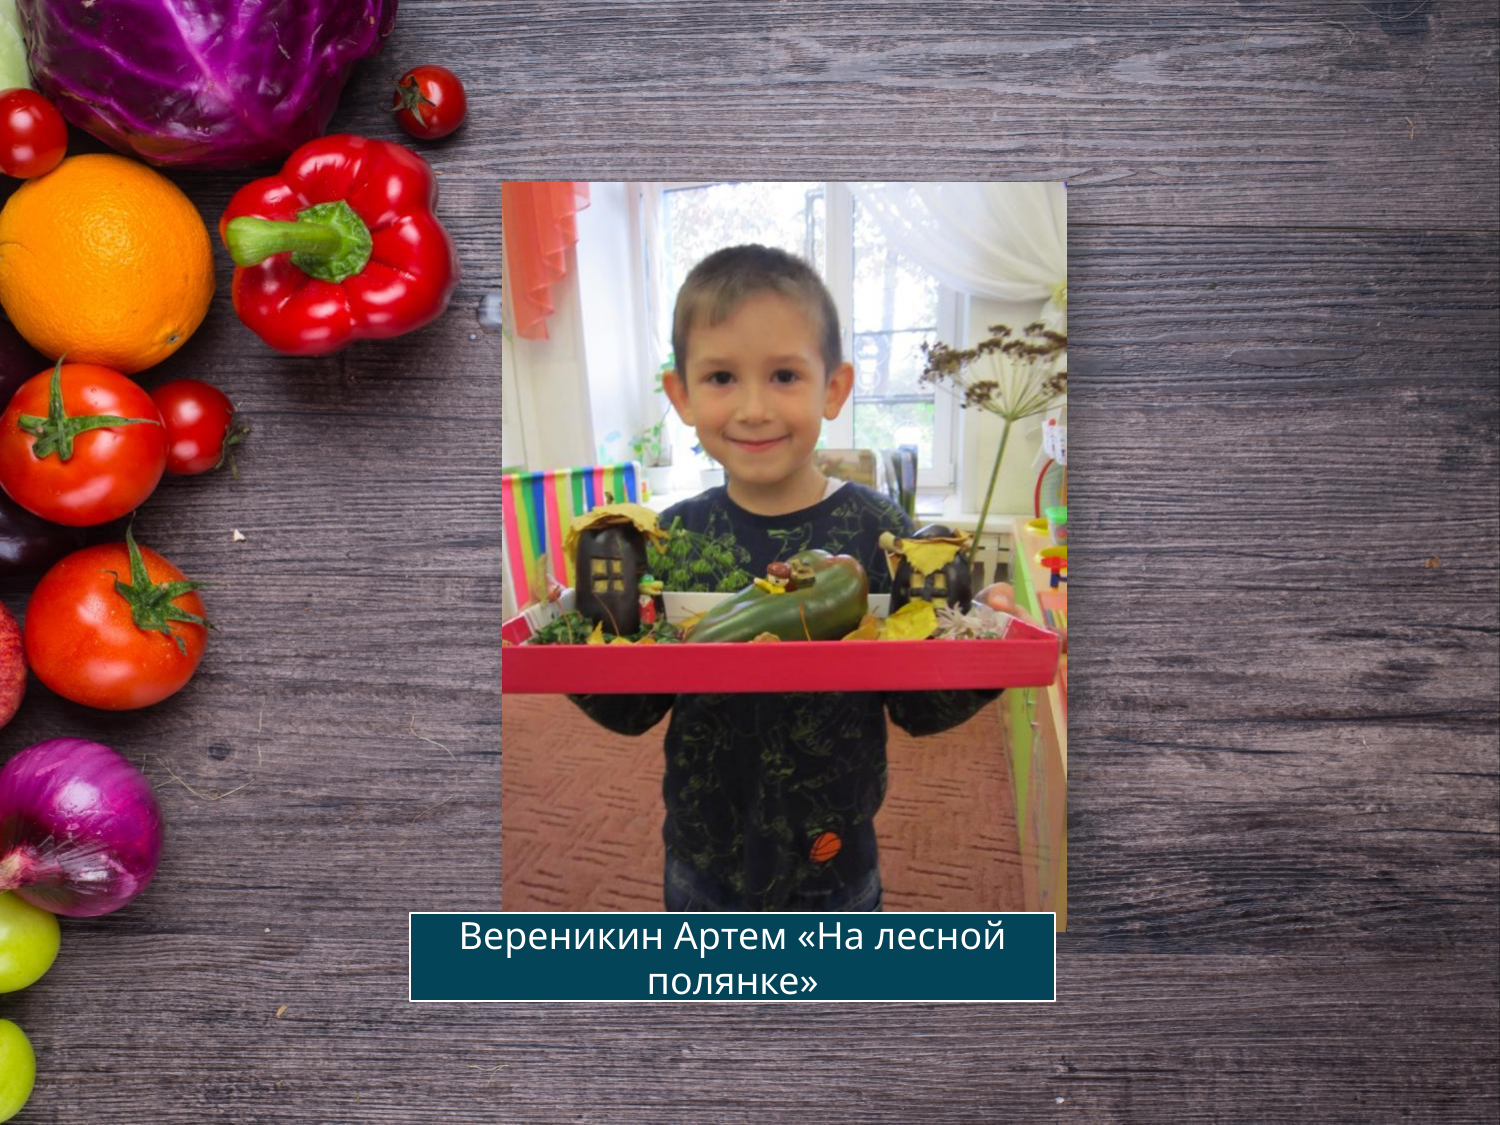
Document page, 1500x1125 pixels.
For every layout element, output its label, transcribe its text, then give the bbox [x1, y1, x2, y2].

text_box Вереникин Артем «На лесной полянке» [410, 913, 1056, 1002]
picture [0, 0, 1500, 1125]
